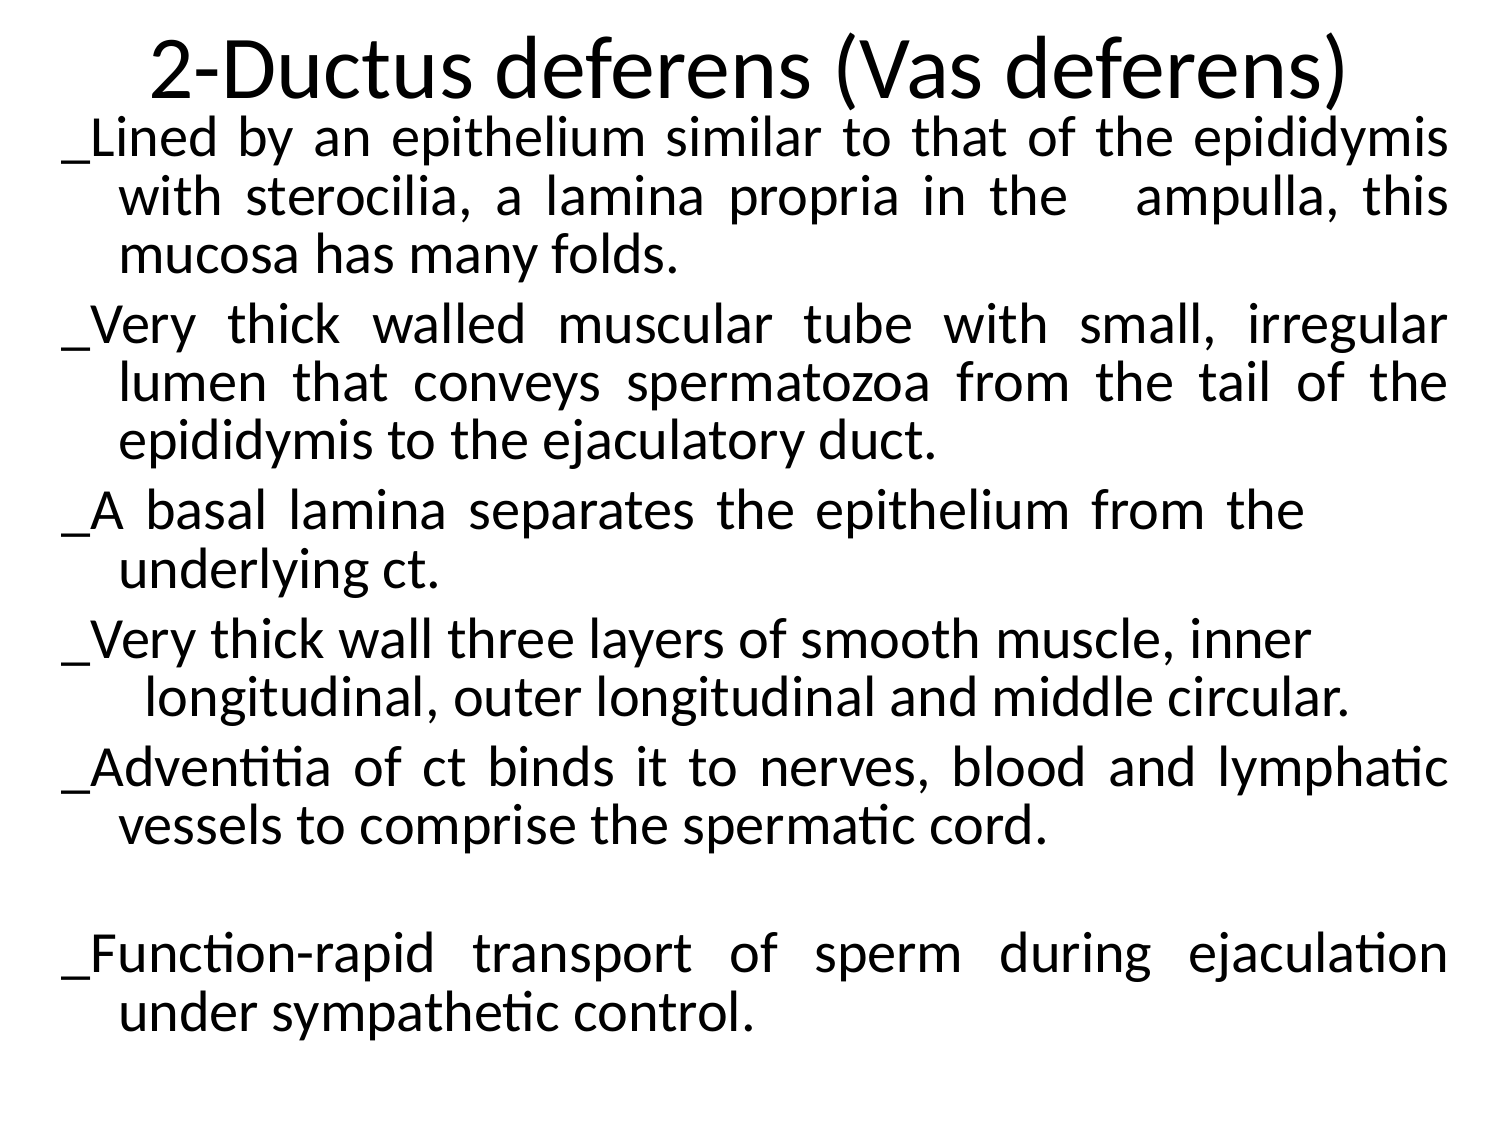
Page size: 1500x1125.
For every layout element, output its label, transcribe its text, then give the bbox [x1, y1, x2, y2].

title 2-Ductus deferens (Vas deferens) [75, 23, 1425, 105]
list _Lined by an epithelium similar to that of the epididymis with sterocilia, a lamina propria in the ampulla, this mucosa has many folds. _Very thick walled muscular tube with small, irregular lumen that conveys spermatozoa from the tail of the epididymis to the ejaculatory duct. _A basal lamina separates the epithelium from the underlying ct. _Very thick wall three layers of smooth muscle, inner longitudinal, outer longitudinal and middle circular. _Adventitia of ct binds it to nerves, blood and lymphatic vessels to comprise the spermatic cord. _Function-rapid transport of sperm during ejaculation under sympathetic control. [46, 105, 1465, 1102]
